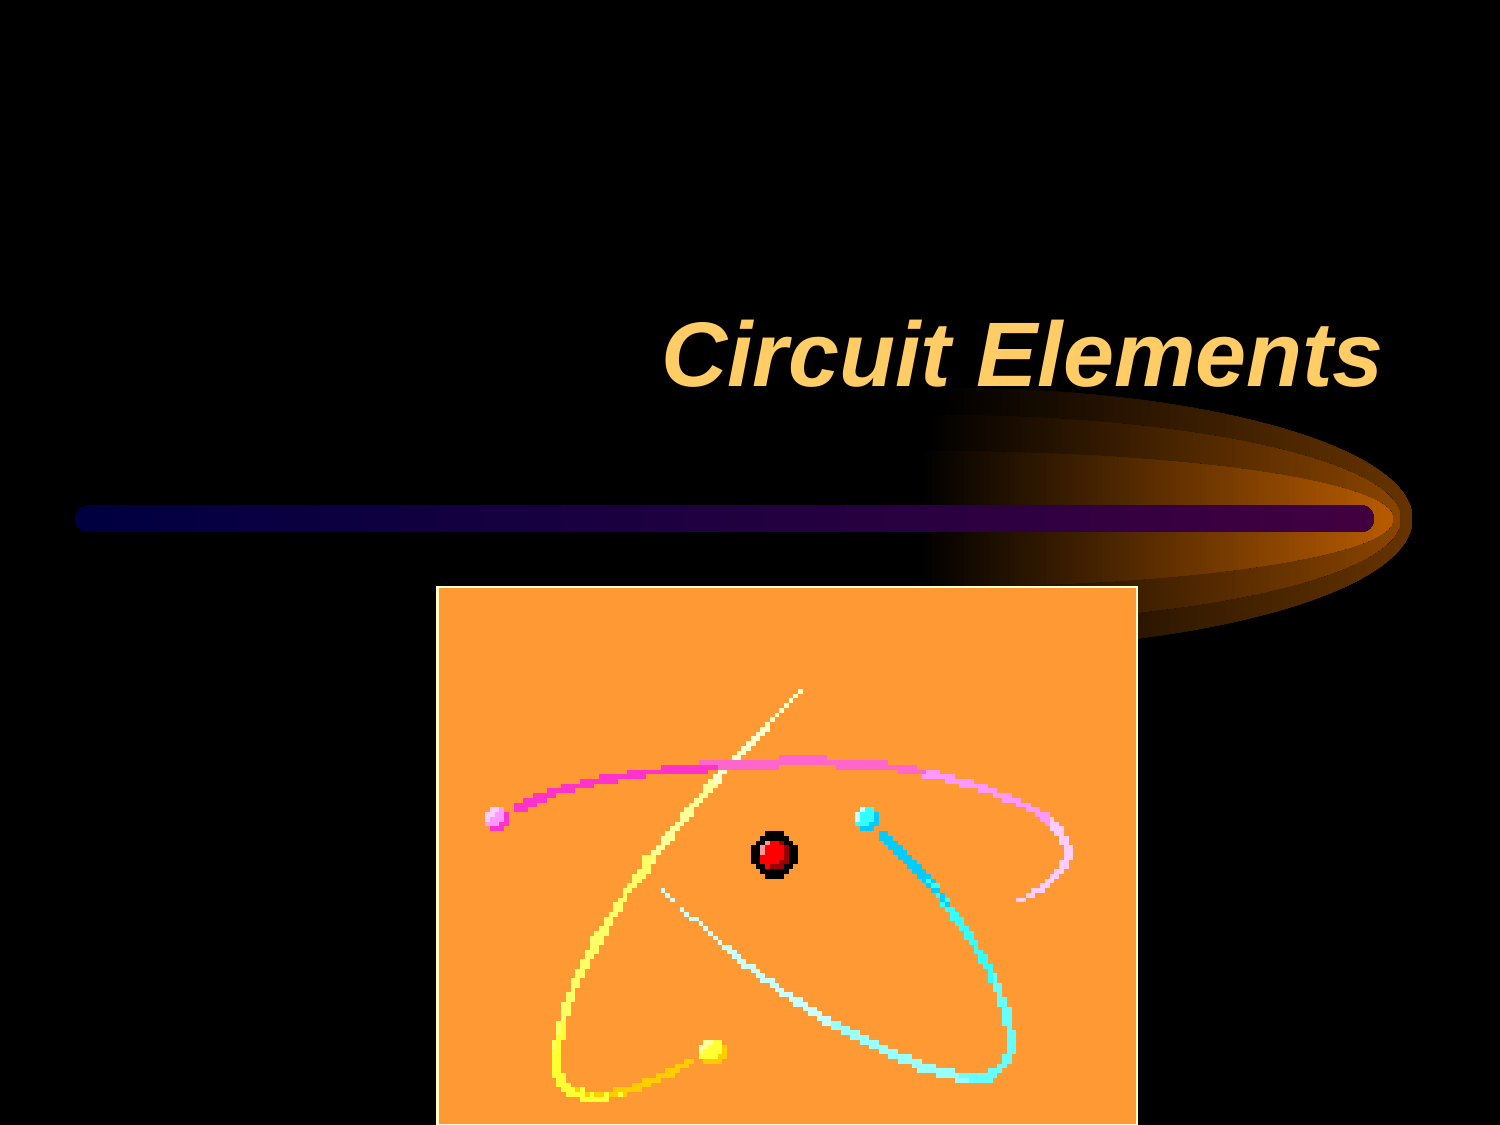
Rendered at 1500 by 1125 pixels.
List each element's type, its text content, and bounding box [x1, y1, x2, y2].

title Circuit Elements [125, 87, 1400, 413]
picture [462, 623, 1088, 1103]
text_box [437, 587, 1138, 1125]
